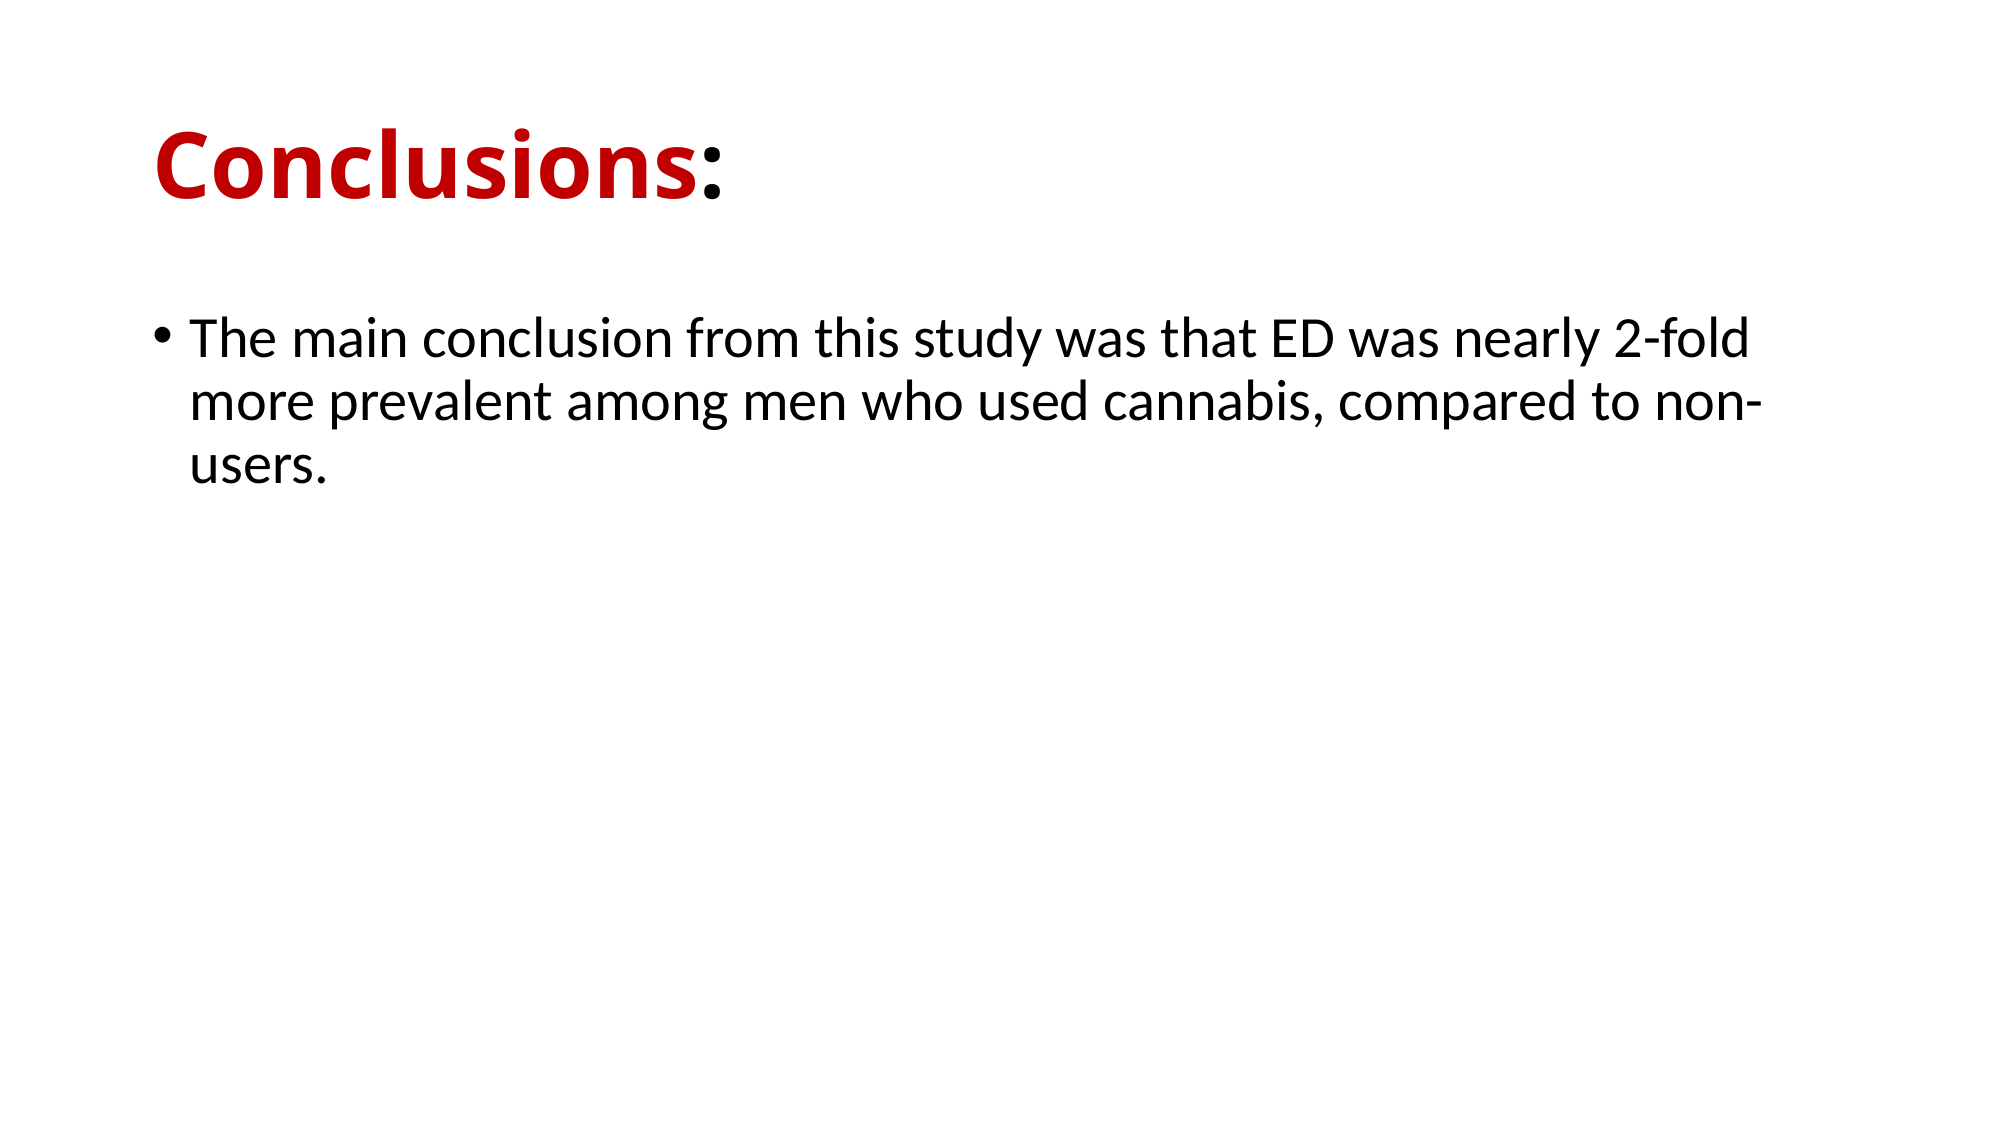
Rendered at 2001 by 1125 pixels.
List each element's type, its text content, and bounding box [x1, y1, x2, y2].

list The main conclusion from this study was that ED was nearly 2-fold more prevalent among men who used cannabis, compared to non-users. [137, 299, 1863, 1014]
title Conclusions: [137, 59, 1863, 278]
